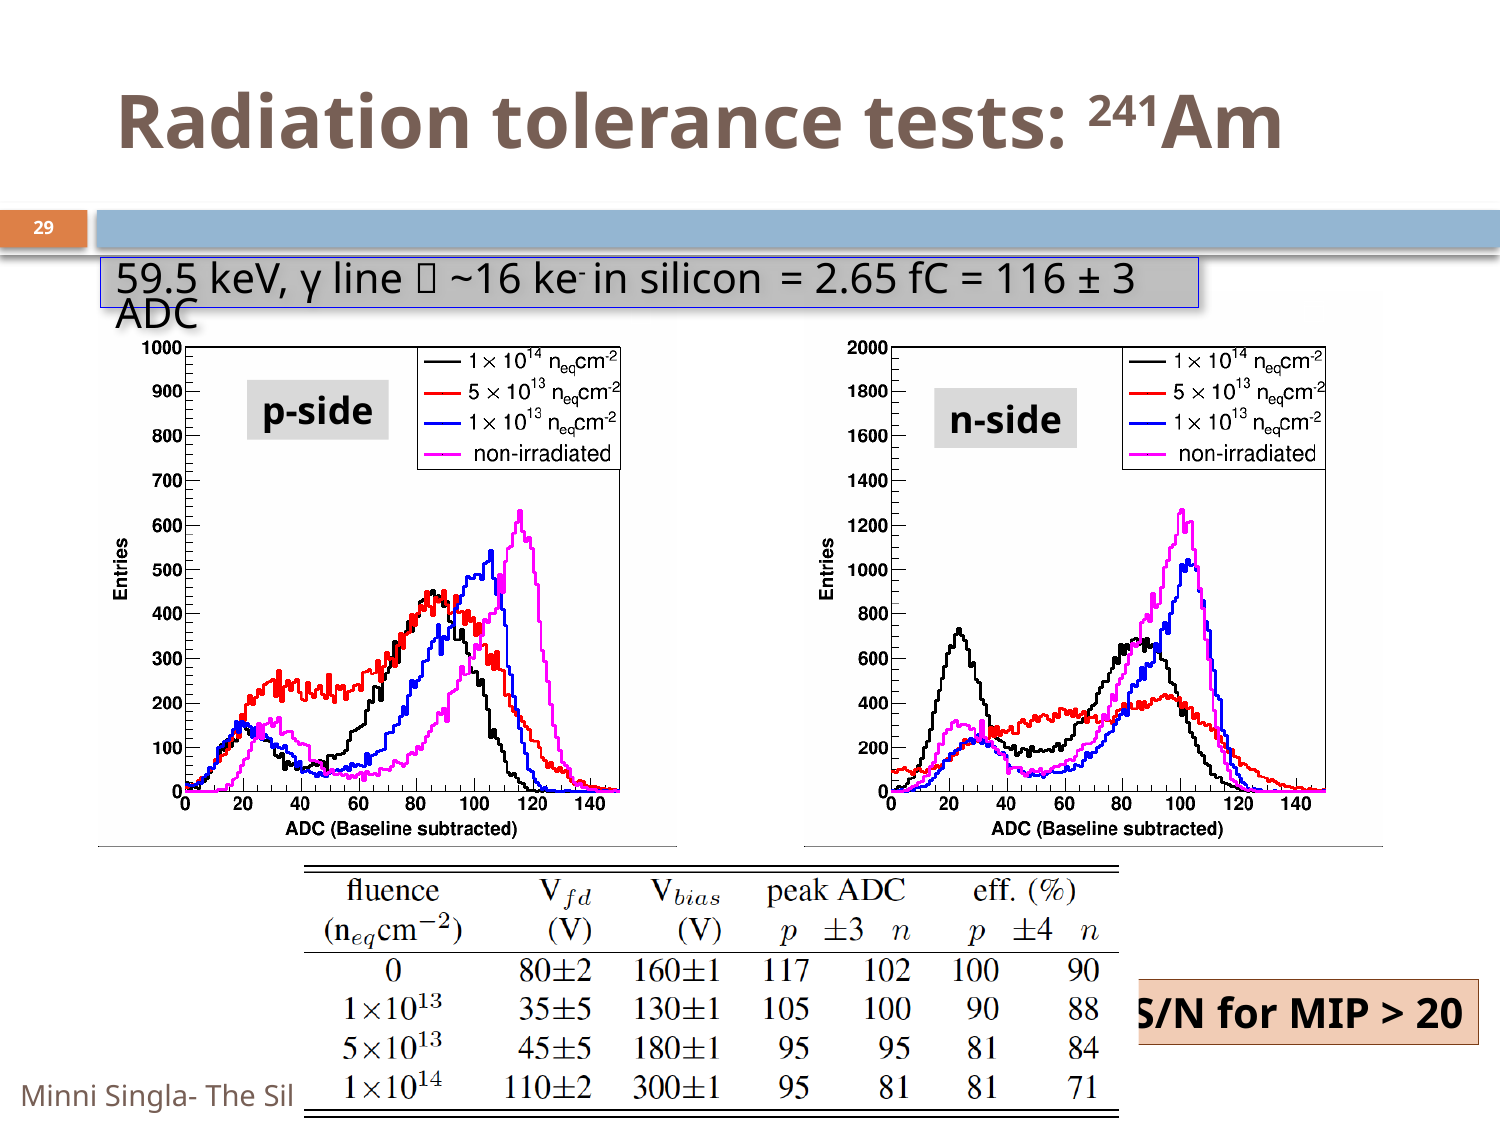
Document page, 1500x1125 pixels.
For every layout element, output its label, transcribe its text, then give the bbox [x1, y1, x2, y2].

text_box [803, 291, 1383, 847]
list 59.5 keV, γ line  ~16 ke- in silicon = 2.65 fC = 116 ± 3 ADC [100, 257, 1199, 308]
title Radiation tolerance tests: 241Am [100, 37, 1438, 200]
text_box S/N for MIP > 20 [1144, 979, 1479, 1045]
footer Minni Singla- The Silicon Tracking System [5, 1067, 293, 1125]
slide_number 28 [0, 208, 88, 249]
picture [295, 855, 1140, 1119]
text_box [98, 291, 677, 847]
